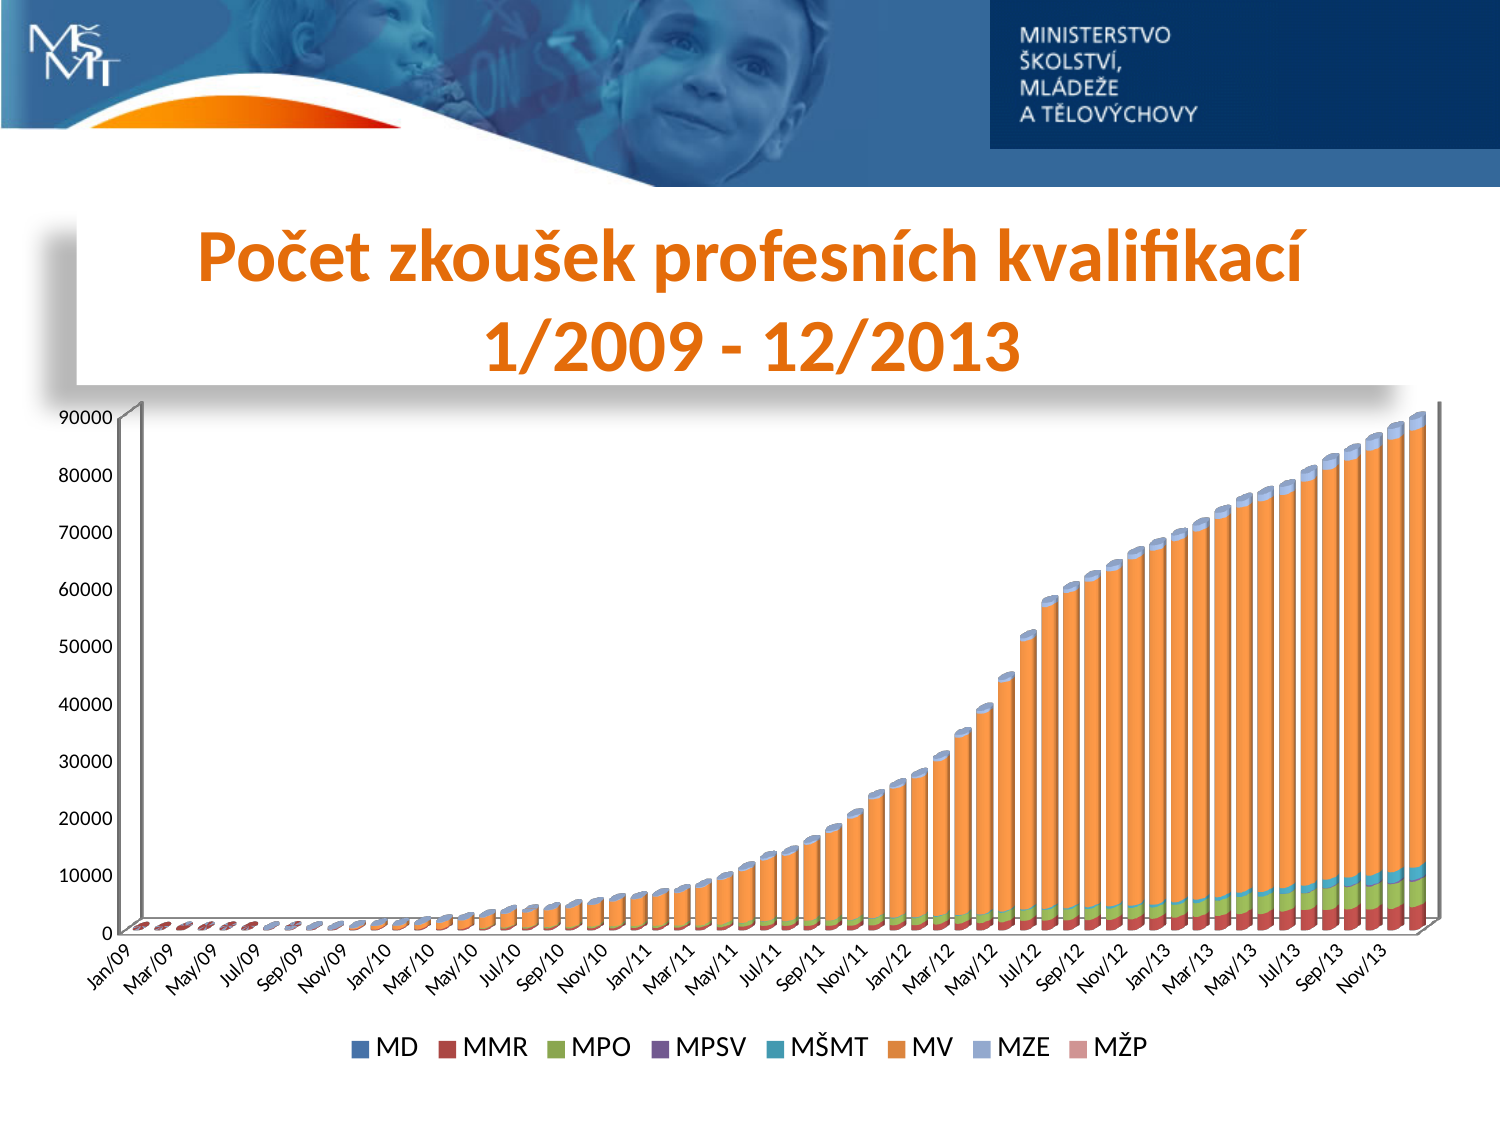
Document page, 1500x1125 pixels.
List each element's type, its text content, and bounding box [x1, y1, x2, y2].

picture [0, 0, 1500, 187]
chart [29, 385, 1471, 1071]
text_box Počet zkoušek profesních kvalifikací 1/2009 - 12/2013 [76, 208, 1427, 383]
